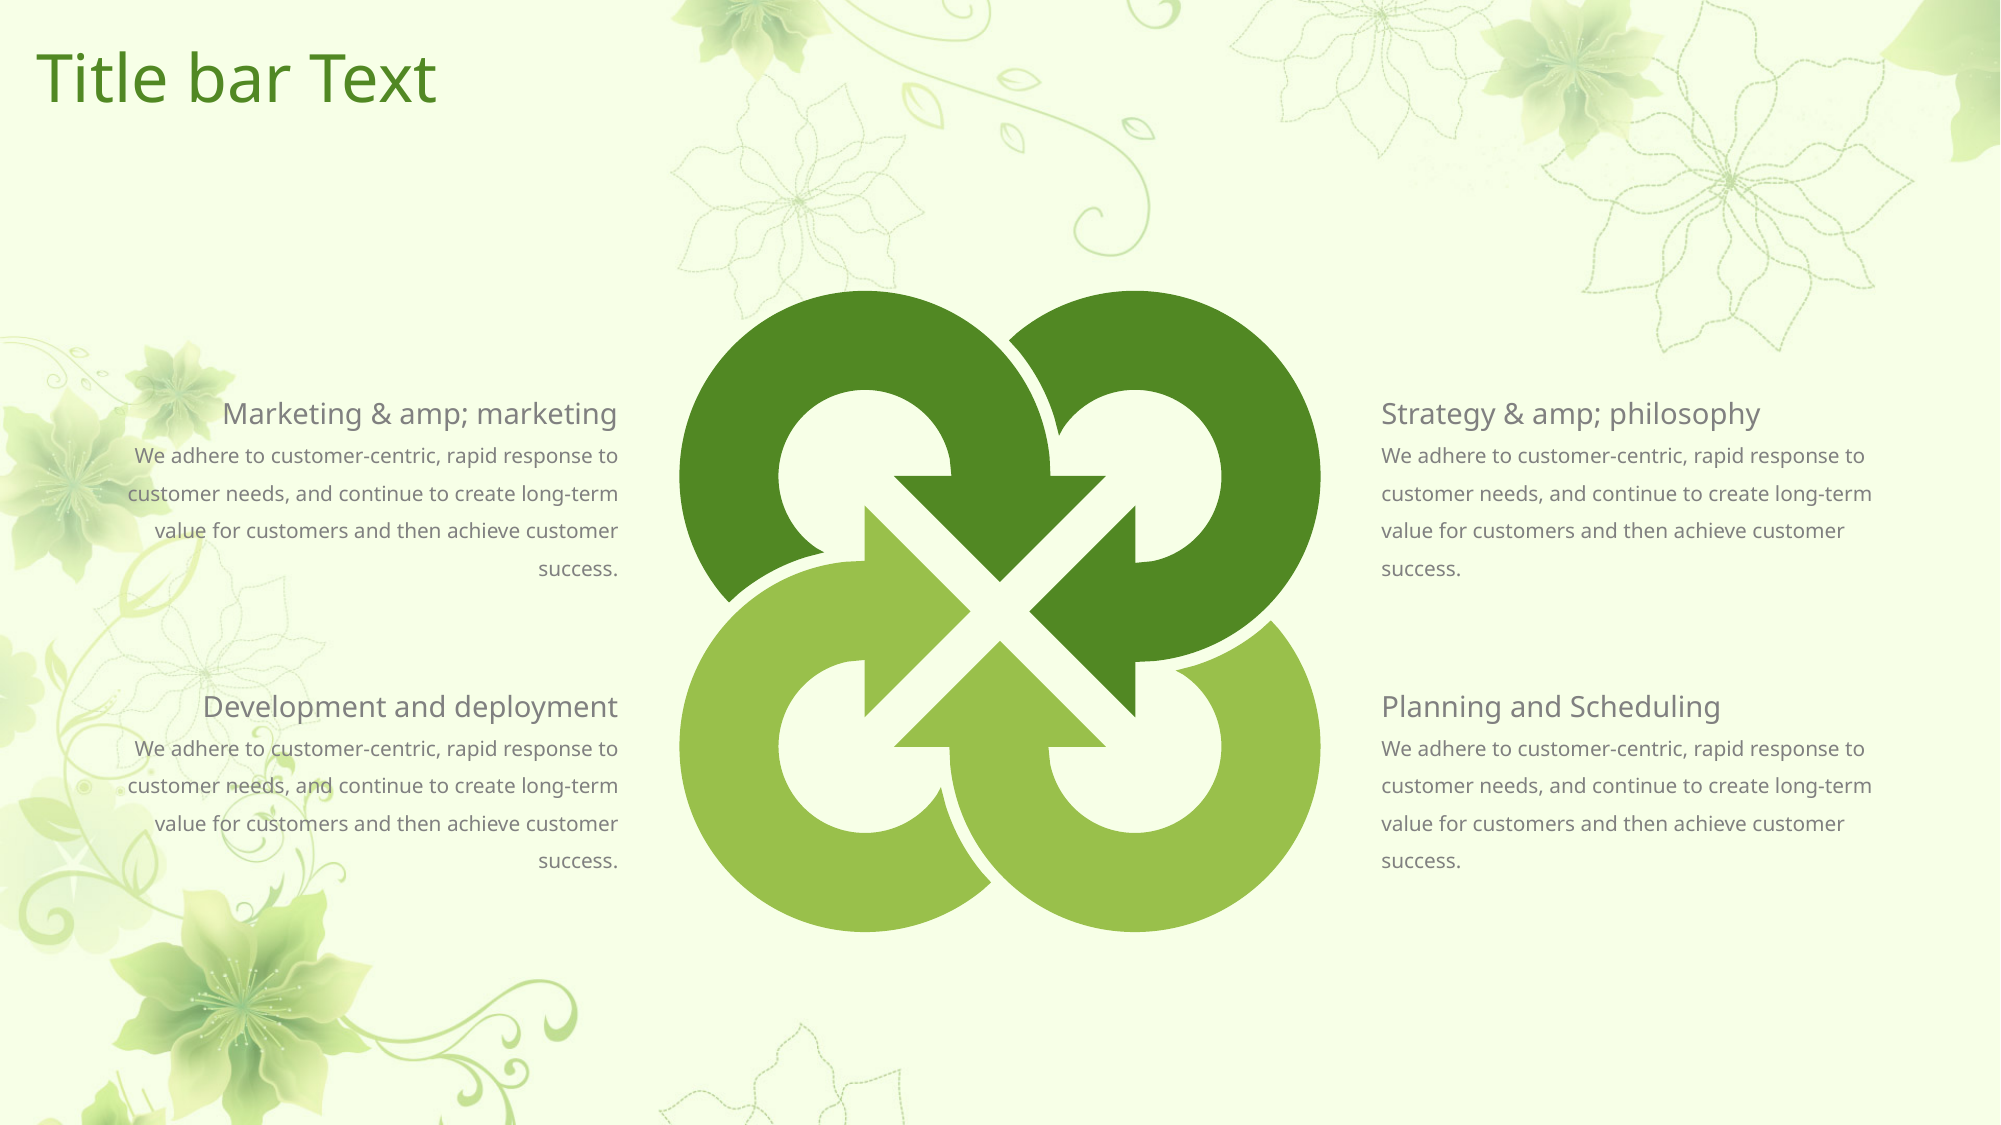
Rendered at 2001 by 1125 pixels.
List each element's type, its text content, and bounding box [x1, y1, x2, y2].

text_box [1007, 289, 1322, 720]
title Title bar Text [21, 36, 1747, 125]
text_box [678, 289, 1109, 604]
text_box Development and deployment We adhere to customer-centric, rapid response to customer needs, and continue to create long-term value for customers and then achieve customer success. [99, 670, 634, 881]
text_box Planning and Scheduling We adhere to customer-centric, rapid response to customer needs, and continue to create long-term value for customers and then achieve customer success. [1366, 670, 1901, 881]
text_box Strategy & amp; philosophy We adhere to customer-centric, rapid response to customer needs, and continue to create long-term value for customers and then achieve customer success. [1366, 377, 1901, 588]
text_box Marketing & amp; marketing We adhere to customer-centric, rapid response to customer needs, and continue to create long-term value for customers and then achieve customer success. [99, 377, 634, 588]
text_box [891, 618, 1322, 934]
text_box [678, 502, 993, 934]
picture [0, 0, 2001, 1125]
